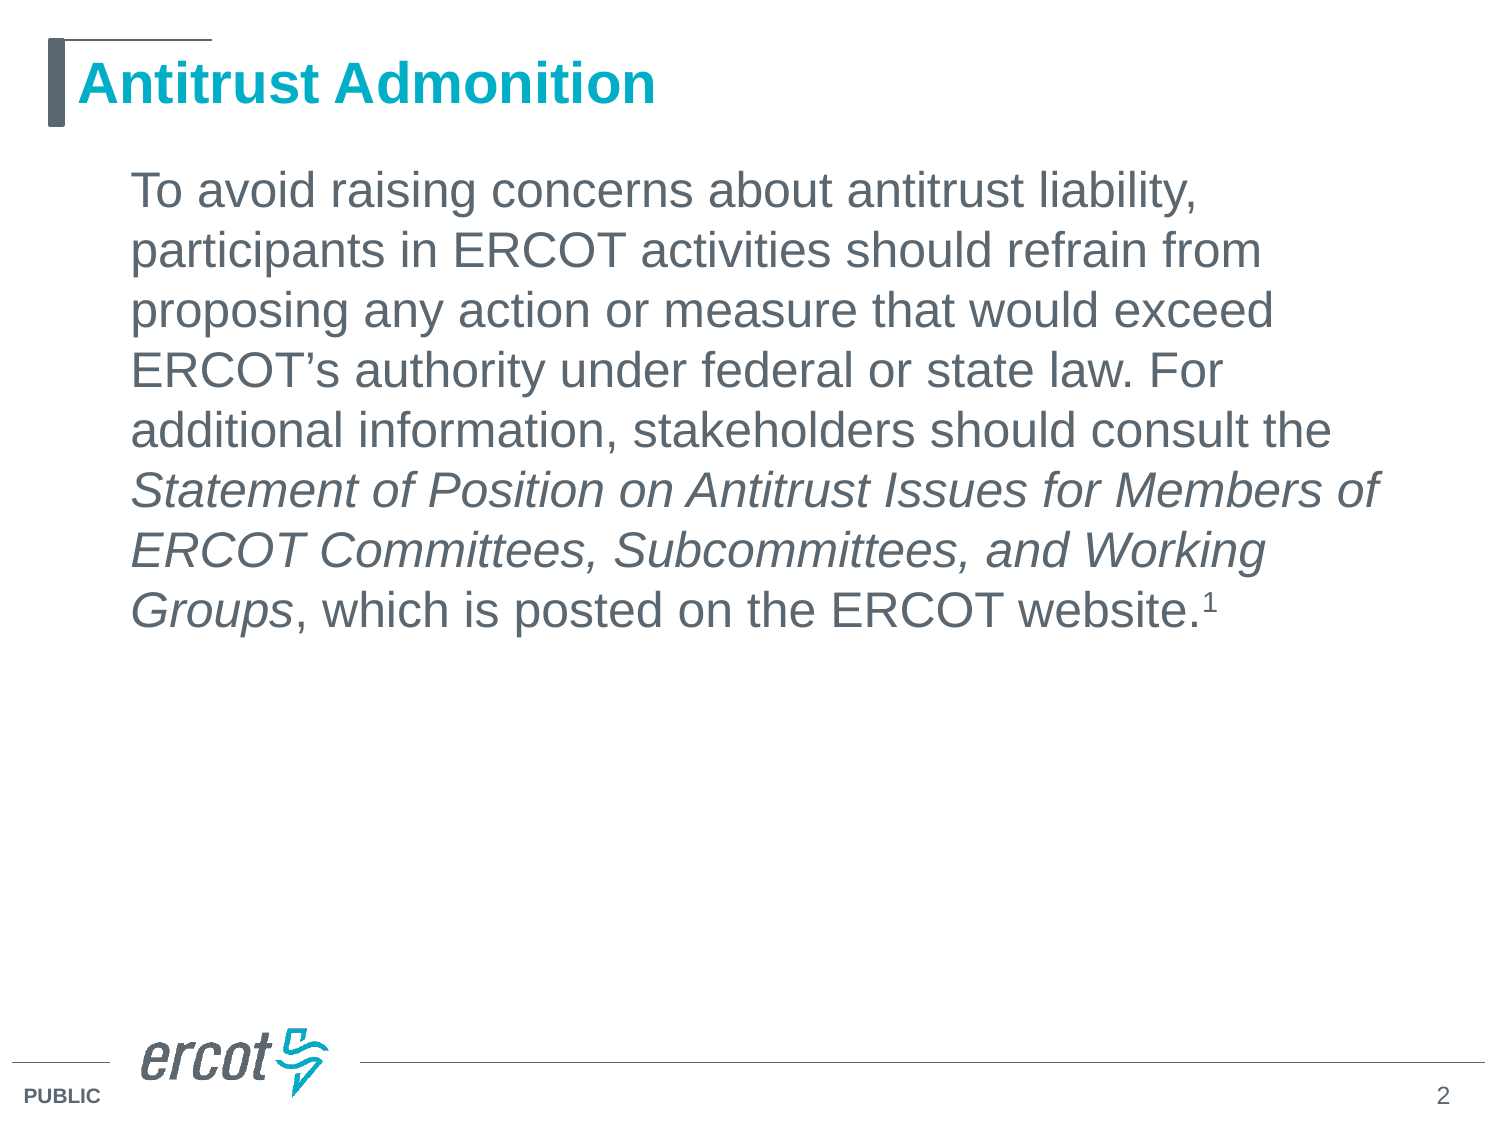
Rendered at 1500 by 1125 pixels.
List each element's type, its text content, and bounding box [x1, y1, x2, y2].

list To avoid raising concerns about antitrust liability, participants in ERCOT activities should refrain from proposing any action or measure that would exceed ERCOT’s authority under federal or state law. For additional information, stakeholders should consult the Statement of Position on Antitrust Issues for Members of ERCOT Committees, Subcommittees, and Working Groups, which is posted on the ERCOT website.1 [50, 149, 1450, 764]
title Antitrust Admonition [62, 37, 1104, 123]
slide_number 2 [1400, 1076, 1488, 1113]
picture [137, 1024, 332, 1100]
